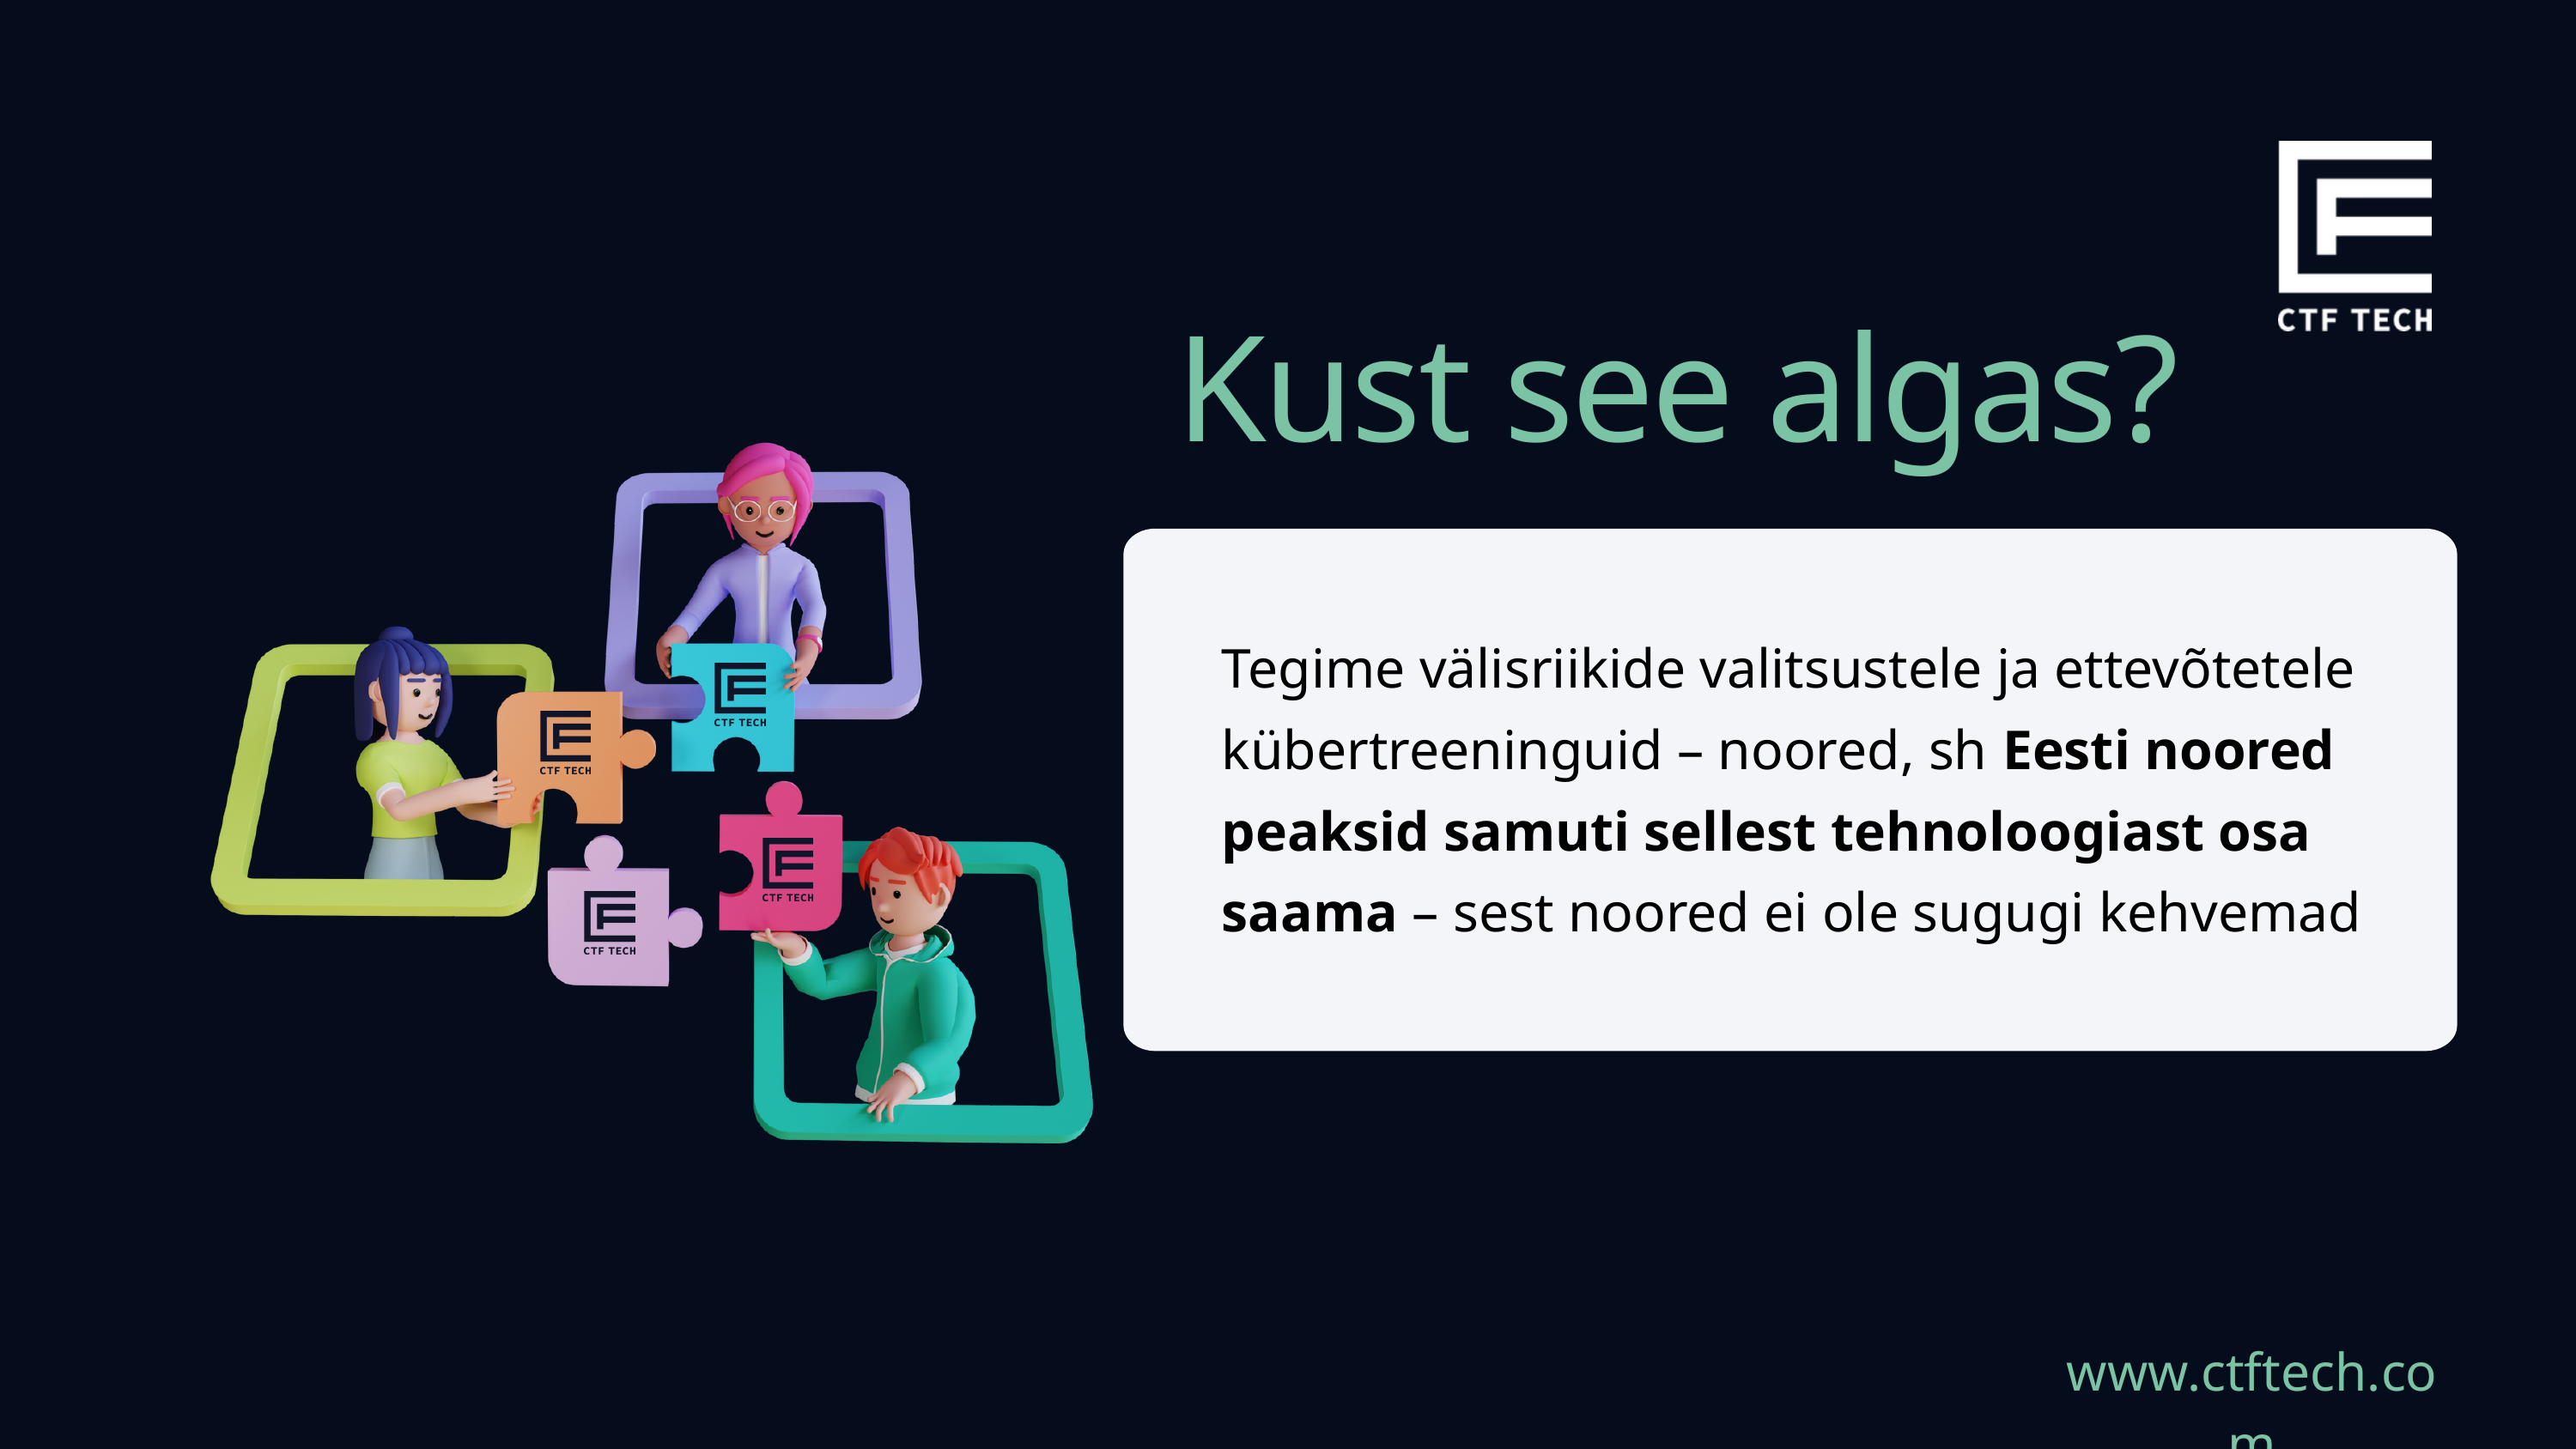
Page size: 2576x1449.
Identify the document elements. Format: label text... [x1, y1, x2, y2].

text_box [1175, 294, 2432, 1025]
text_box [210, 442, 1094, 1143]
text_box www.ctftech.com [2057, 1328, 2447, 1449]
picture [2277, 140, 2432, 294]
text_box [1123, 528, 2458, 1052]
